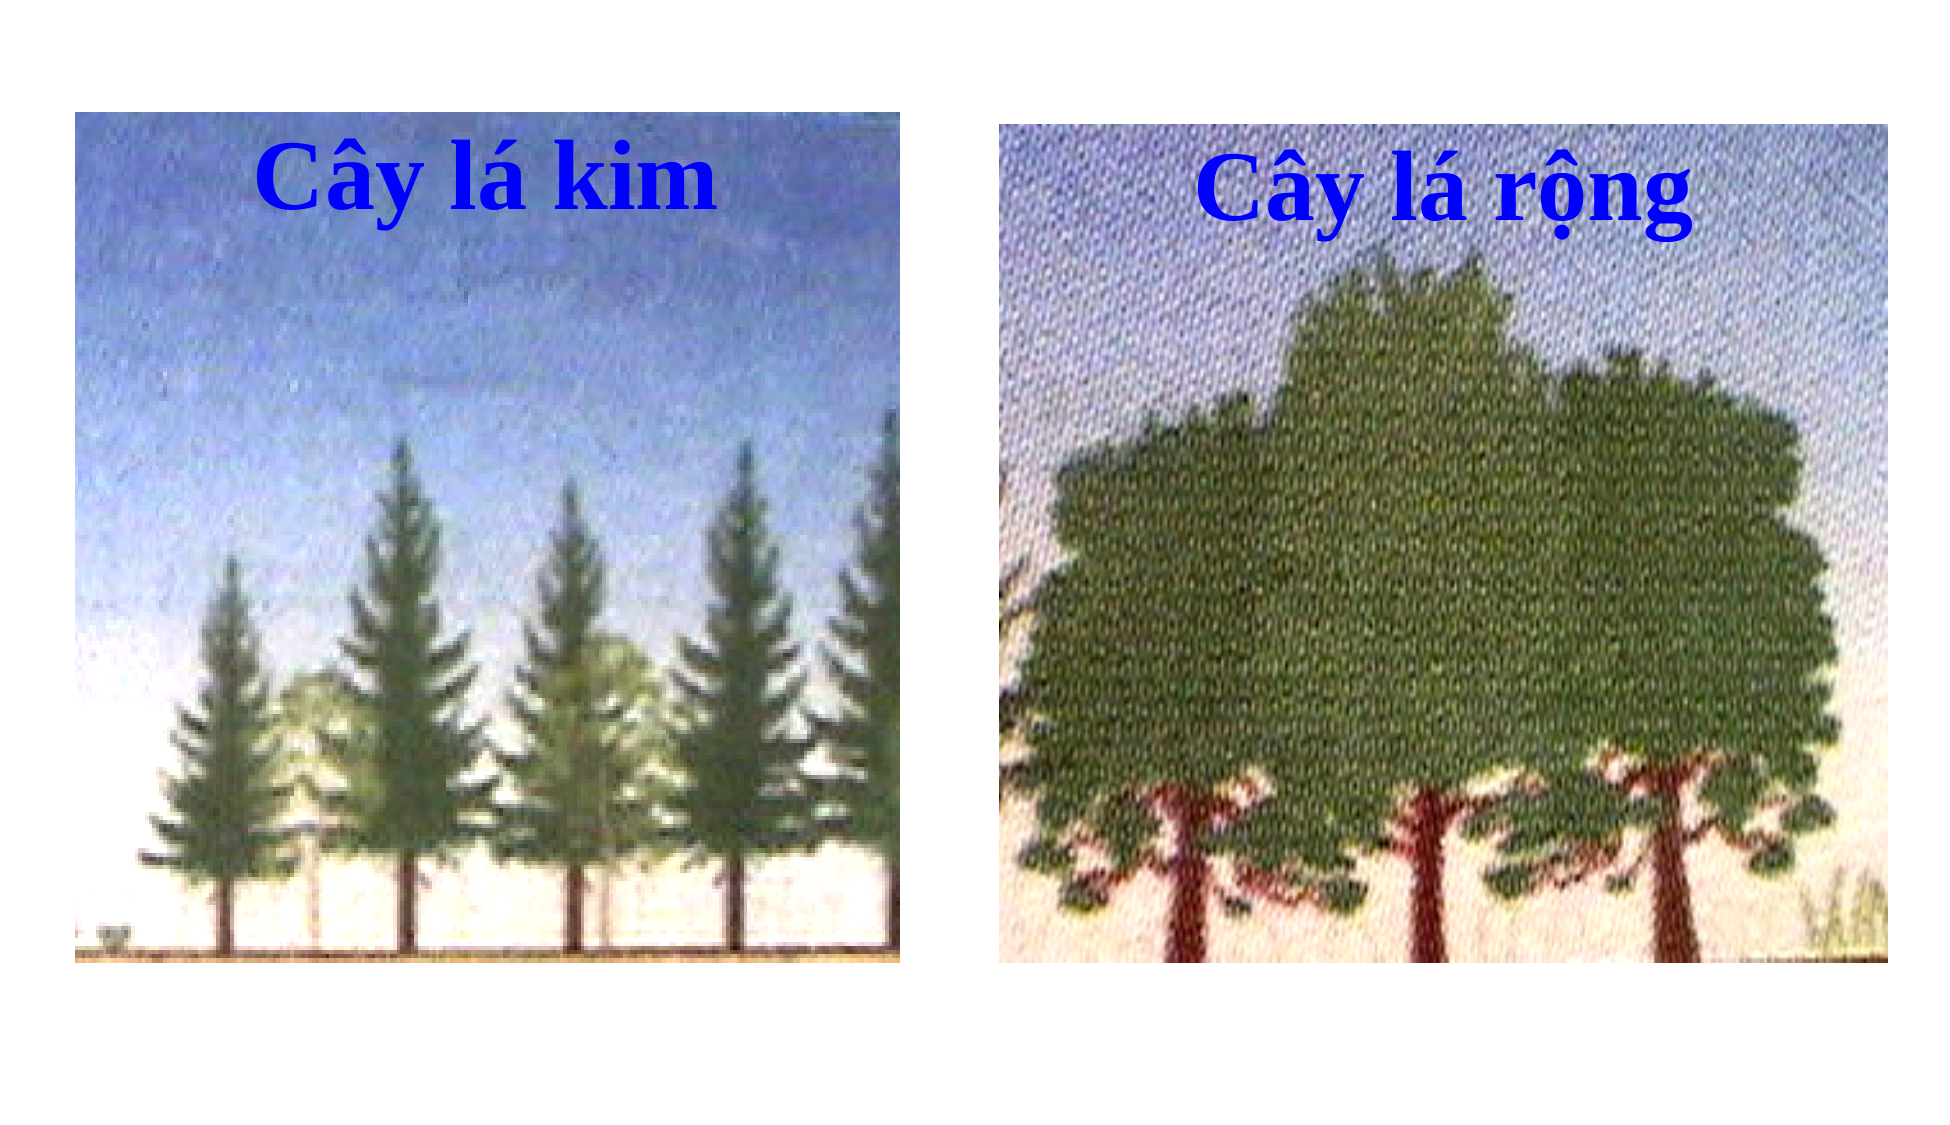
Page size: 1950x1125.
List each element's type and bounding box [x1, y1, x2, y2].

text_box [74, 112, 901, 963]
text_box [999, 124, 1888, 963]
